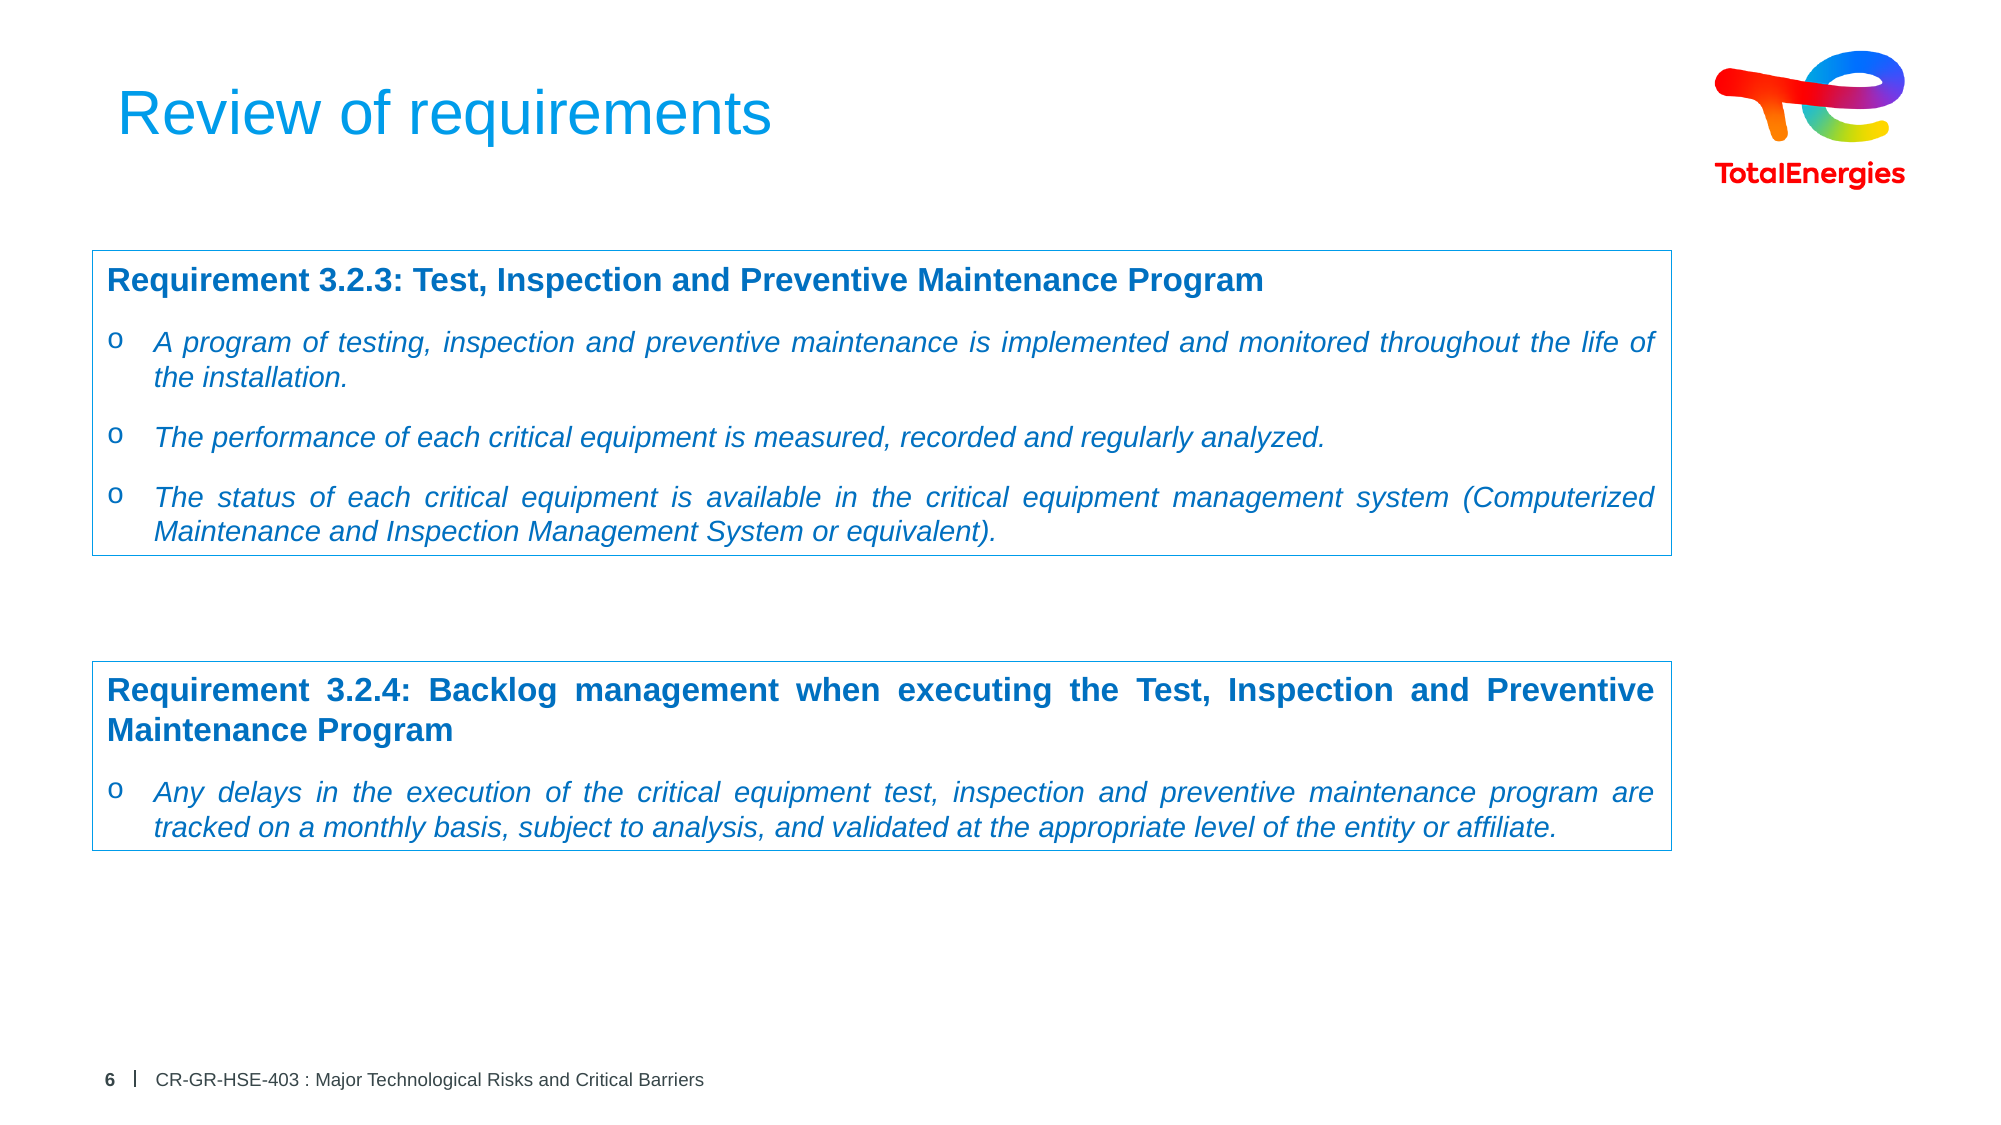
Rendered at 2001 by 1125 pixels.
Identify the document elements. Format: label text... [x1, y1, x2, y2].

text_box Requirement 3.2.3: Test, Inspection and Preventive Maintenance Program A program of testing, inspection and preventive maintenance is implemented and monitored throughout the life of the installation. The performance of each critical equipment is measured, recorded and regularly analyzed. The status of each critical equipment is available in the critical equipment management system (Computerized Maintenance and Inspection Management System or equivalent). [92, 250, 1672, 556]
text_box Review of requirements [102, 64, 1697, 231]
text_box Requirement 3.2.4: Backlog management when executing the Test, Inspection and Preventive Maintenance Program Any delays in the execution of the critical equipment test, inspection and preventive maintenance program are tracked on a monthly basis, subject to analysis, and validated at the appropriate level of the entity or affiliate. [92, 661, 1672, 851]
slide_number 6 [35, 1058, 131, 1100]
picture [1688, 24, 1931, 216]
footer CR-GR-HSE-403 : Major Technological Risks and Critical Barriers [140, 1058, 1888, 1100]
